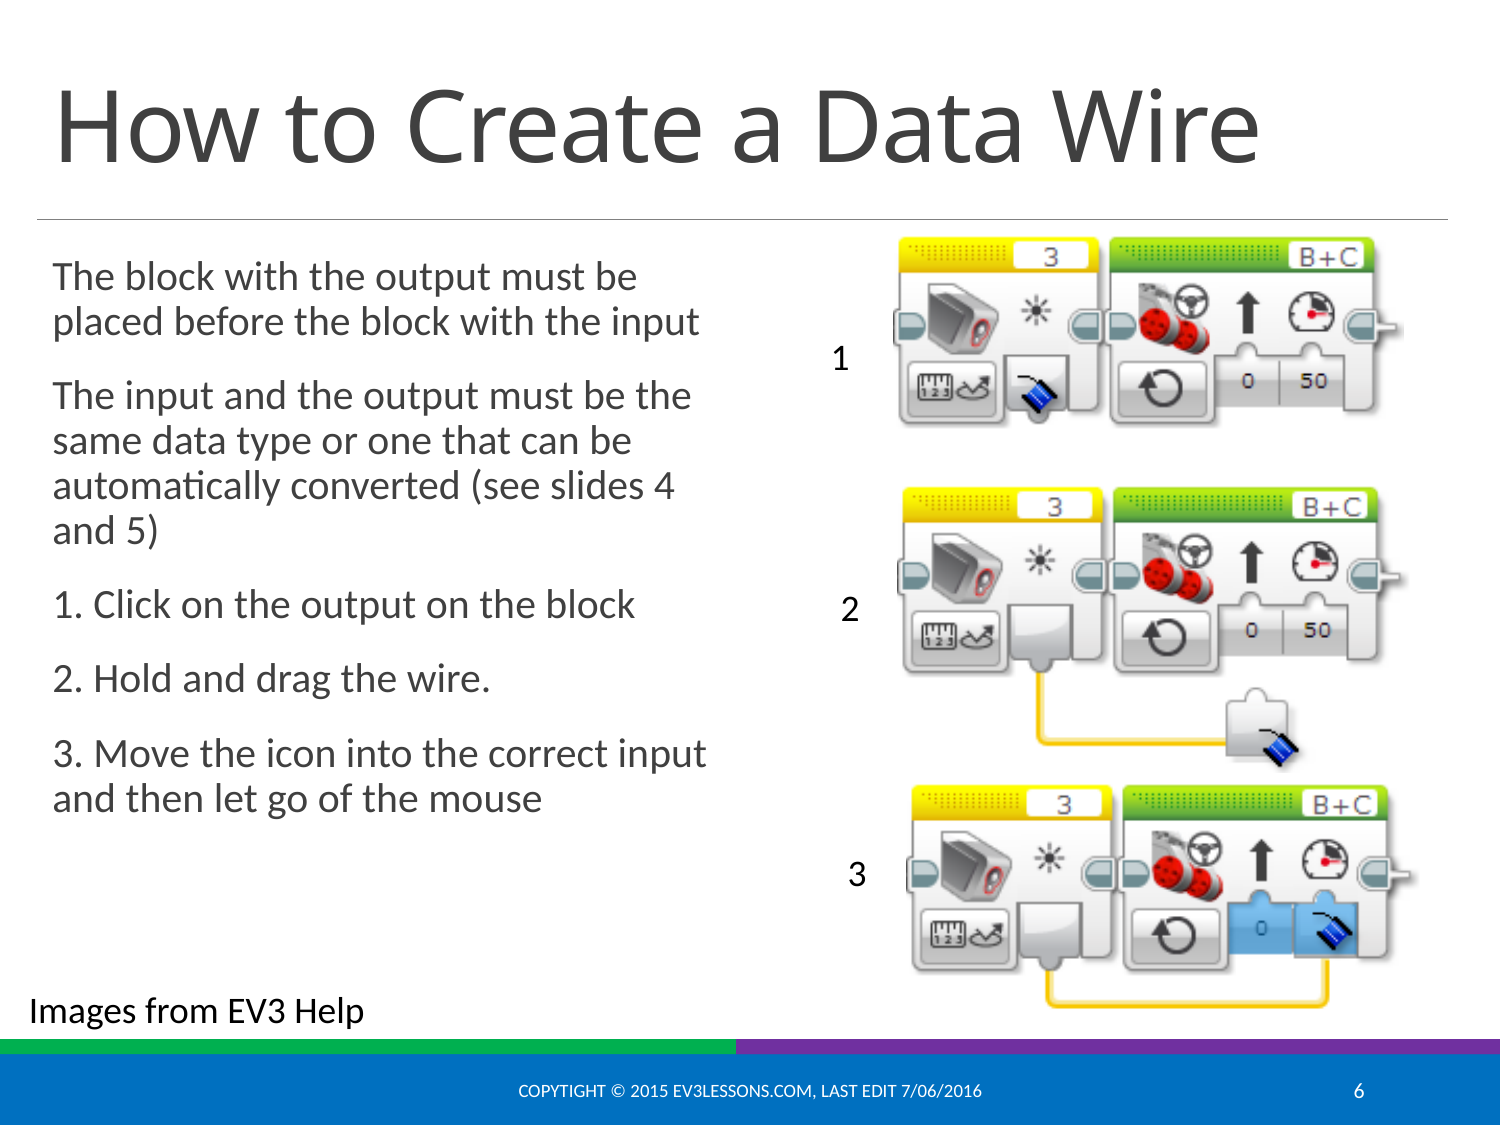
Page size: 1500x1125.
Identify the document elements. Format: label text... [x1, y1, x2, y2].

text_box 2 [825, 576, 891, 637]
slide_number 6 [1218, 1059, 1380, 1120]
picture [892, 225, 1405, 437]
list The block with the output must be placed before the block with the input The input and the output must be the same data type or one that can be automatically converted (see slides 4 and 5) 1. Click on the output on the block 2. Hold and drag the wire. 3. Move the icon into the correct input and then let go of the mouse [37, 246, 723, 979]
text_box 3 [832, 841, 898, 902]
text_box Images from EV3 Help [14, 978, 431, 1039]
text_box 1 [815, 325, 881, 386]
footer Copytight © 2015 EV3Lessons.com, Last edit 7/06/2016 [453, 1059, 1047, 1120]
title How to Create a Data Wire [37, 47, 1448, 191]
picture [896, 470, 1427, 1032]
